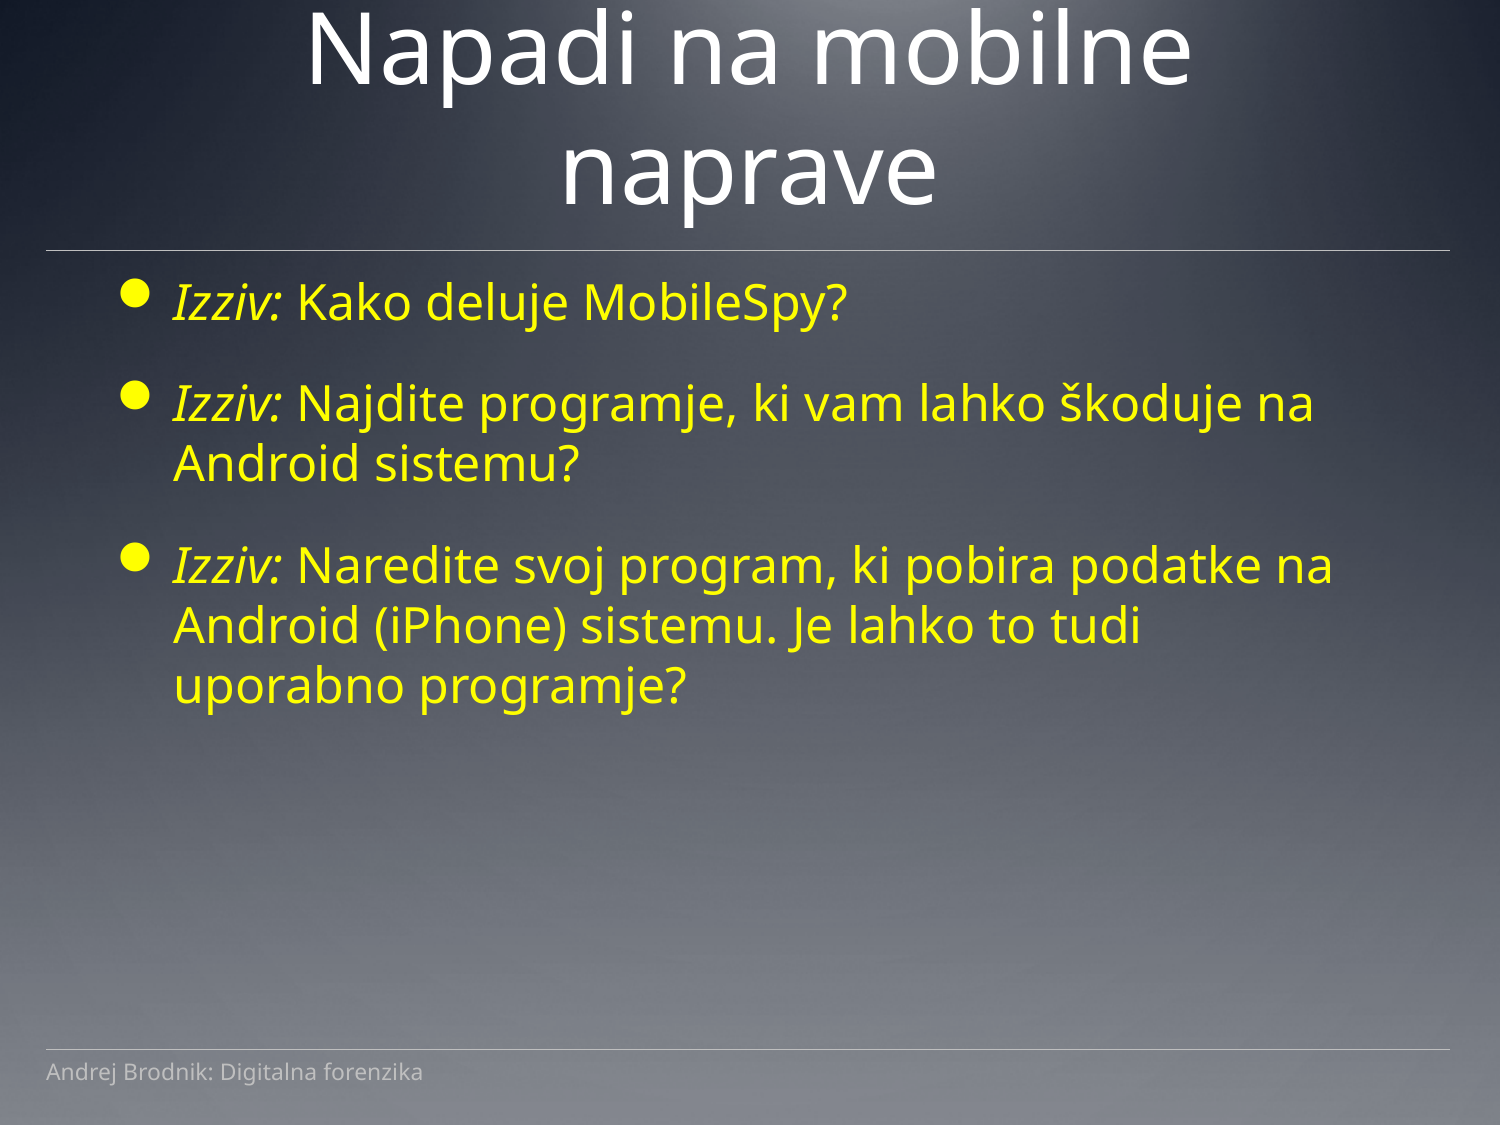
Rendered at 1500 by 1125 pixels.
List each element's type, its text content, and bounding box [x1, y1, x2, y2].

title Napadi na mobilne naprave [105, 17, 1394, 233]
footer Andrej Brodnik: Digitalna forenzika [46, 1042, 521, 1103]
list Izziv: Kako deluje MobileSpy? Izziv: Najdite programje, ki vam lahko škoduje na Android sistemu? Izziv: Naredite svoj program, ki pobira podatke na Android (iPhone) sistemu. Je lahko to tudi uporabno programje? [101, 262, 1394, 1024]
